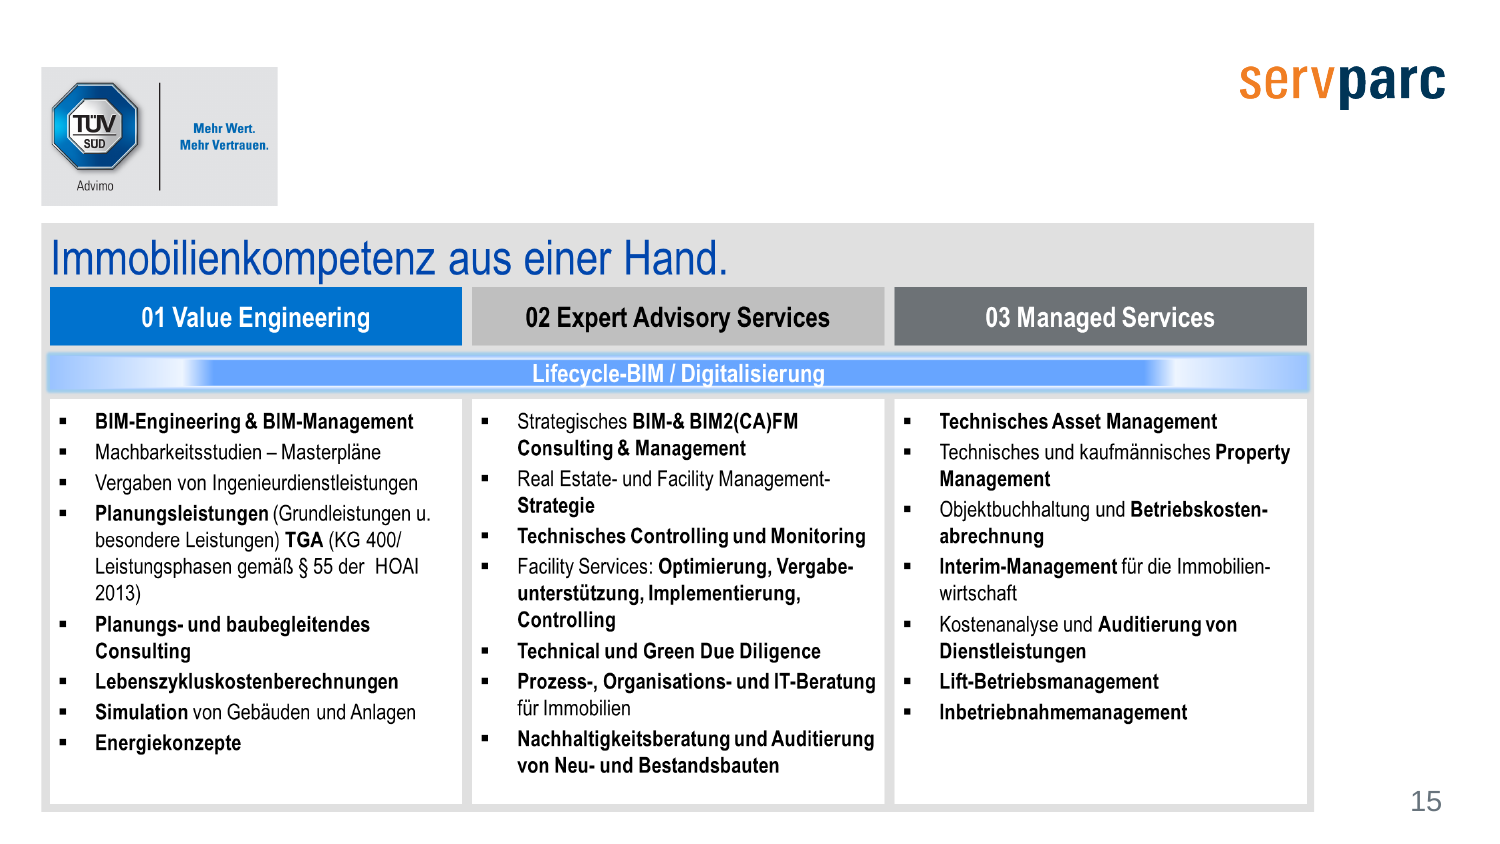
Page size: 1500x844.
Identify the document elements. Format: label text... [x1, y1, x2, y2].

picture [41, 67, 278, 206]
slide_number 15 [1092, 782, 1443, 828]
picture [41, 222, 1315, 812]
picture [1240, 66, 1445, 110]
